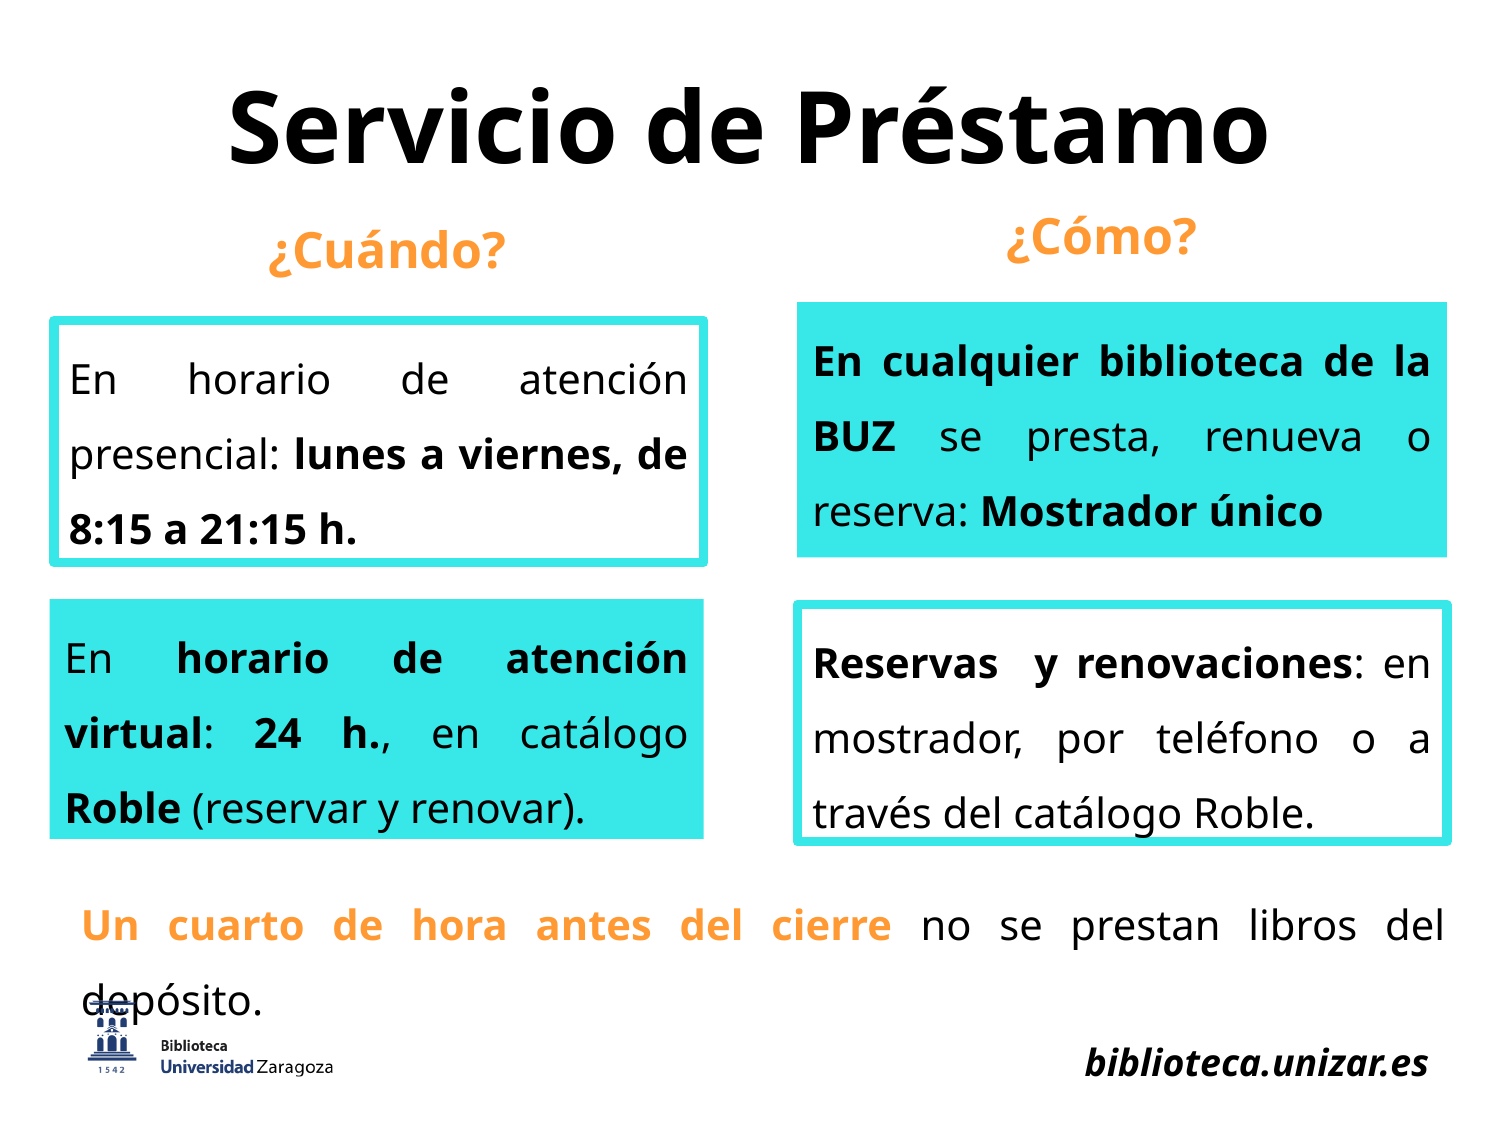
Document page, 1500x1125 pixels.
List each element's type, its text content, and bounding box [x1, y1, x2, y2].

text_box ¿Cuándo? [253, 210, 561, 286]
text_box biblioteca.unizar.es [984, 1031, 1445, 1091]
text_box Un cuarto de hora antes del cierre no se prestan libros del depósito. [66, 866, 1460, 1032]
text_box Servicio de Préstamo [0, 16, 1500, 231]
list En horario de atención presencial: lunes a viernes, de 8:15 a 21:15 h. . [53, 320, 704, 563]
text_box En horario de atención virtual: 24 h., en catálogo Roble (reservar y renovar). [49, 599, 704, 839]
text_box Reservas y renovaciones: en mostrador, por teléfono o a través del catálogo Roble. [797, 604, 1447, 842]
picture [46, 972, 386, 1098]
text_box ¿Cómo? [992, 196, 1252, 272]
text_box En cualquier biblioteca de la BUZ se presta, renueva o reserva: Mostrador único [797, 302, 1447, 558]
